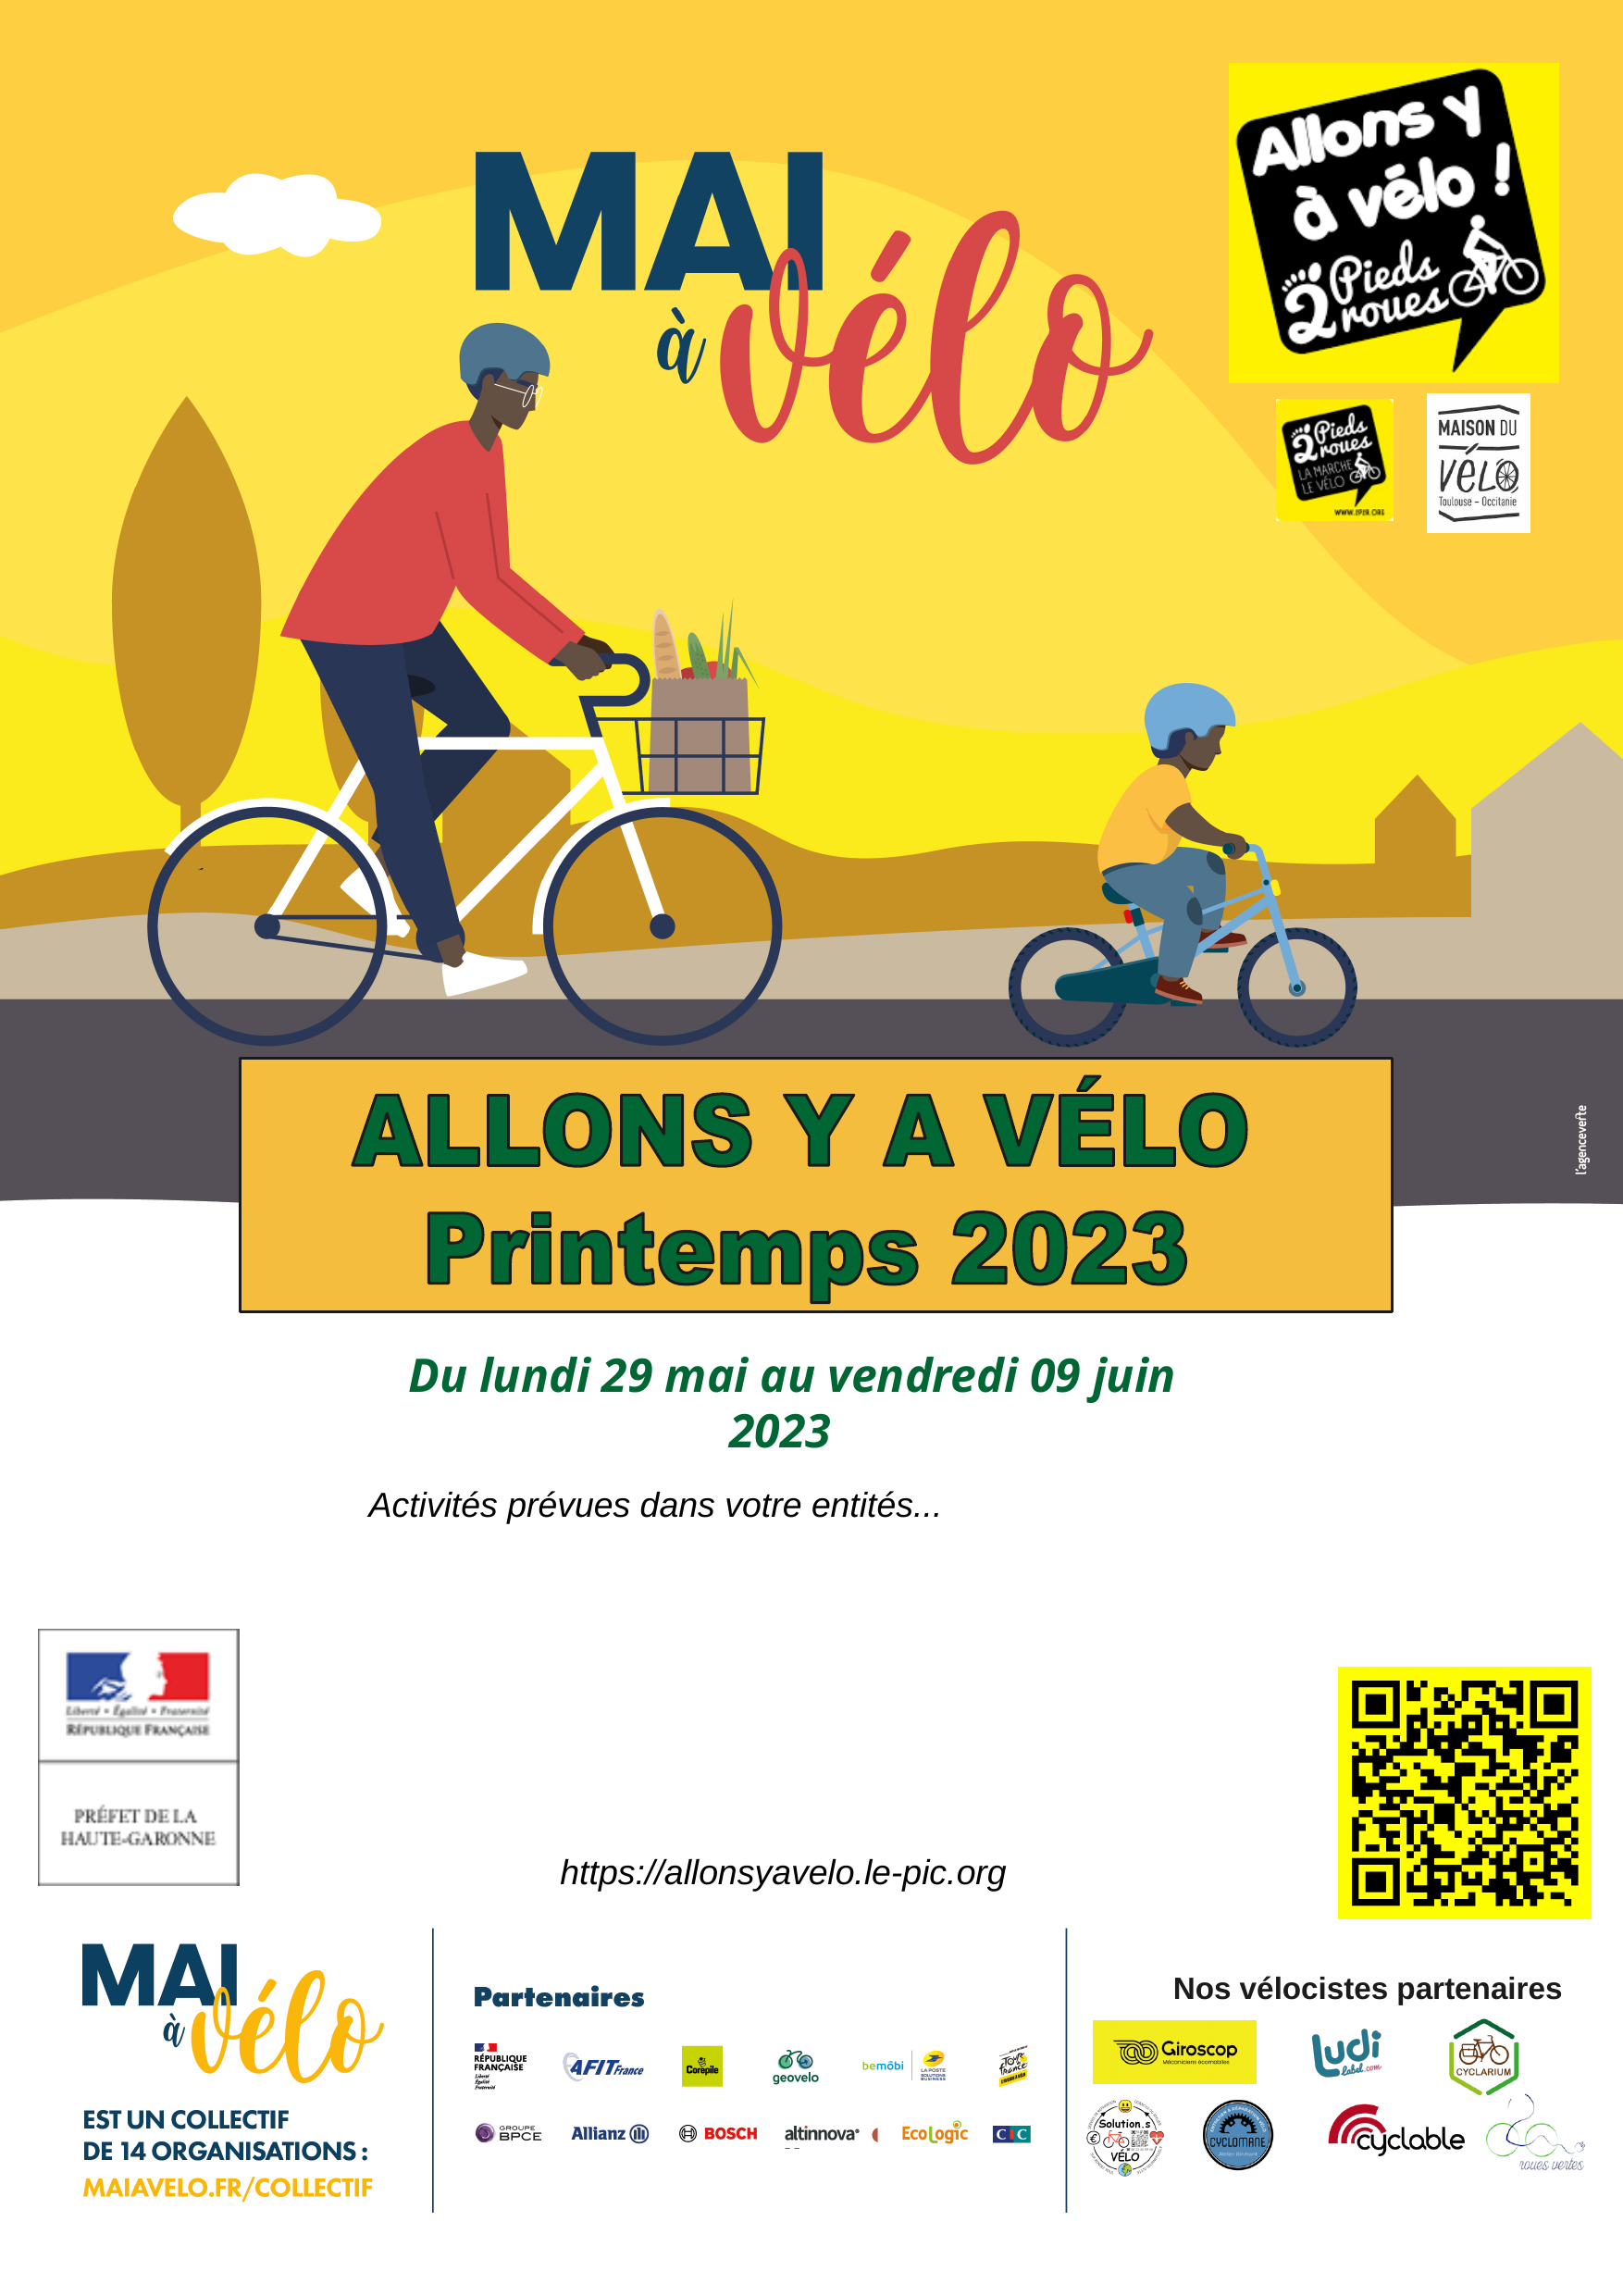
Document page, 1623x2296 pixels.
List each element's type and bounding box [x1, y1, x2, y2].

text_box [240, 1058, 1393, 1312]
picture [0, 0, 1623, 2296]
